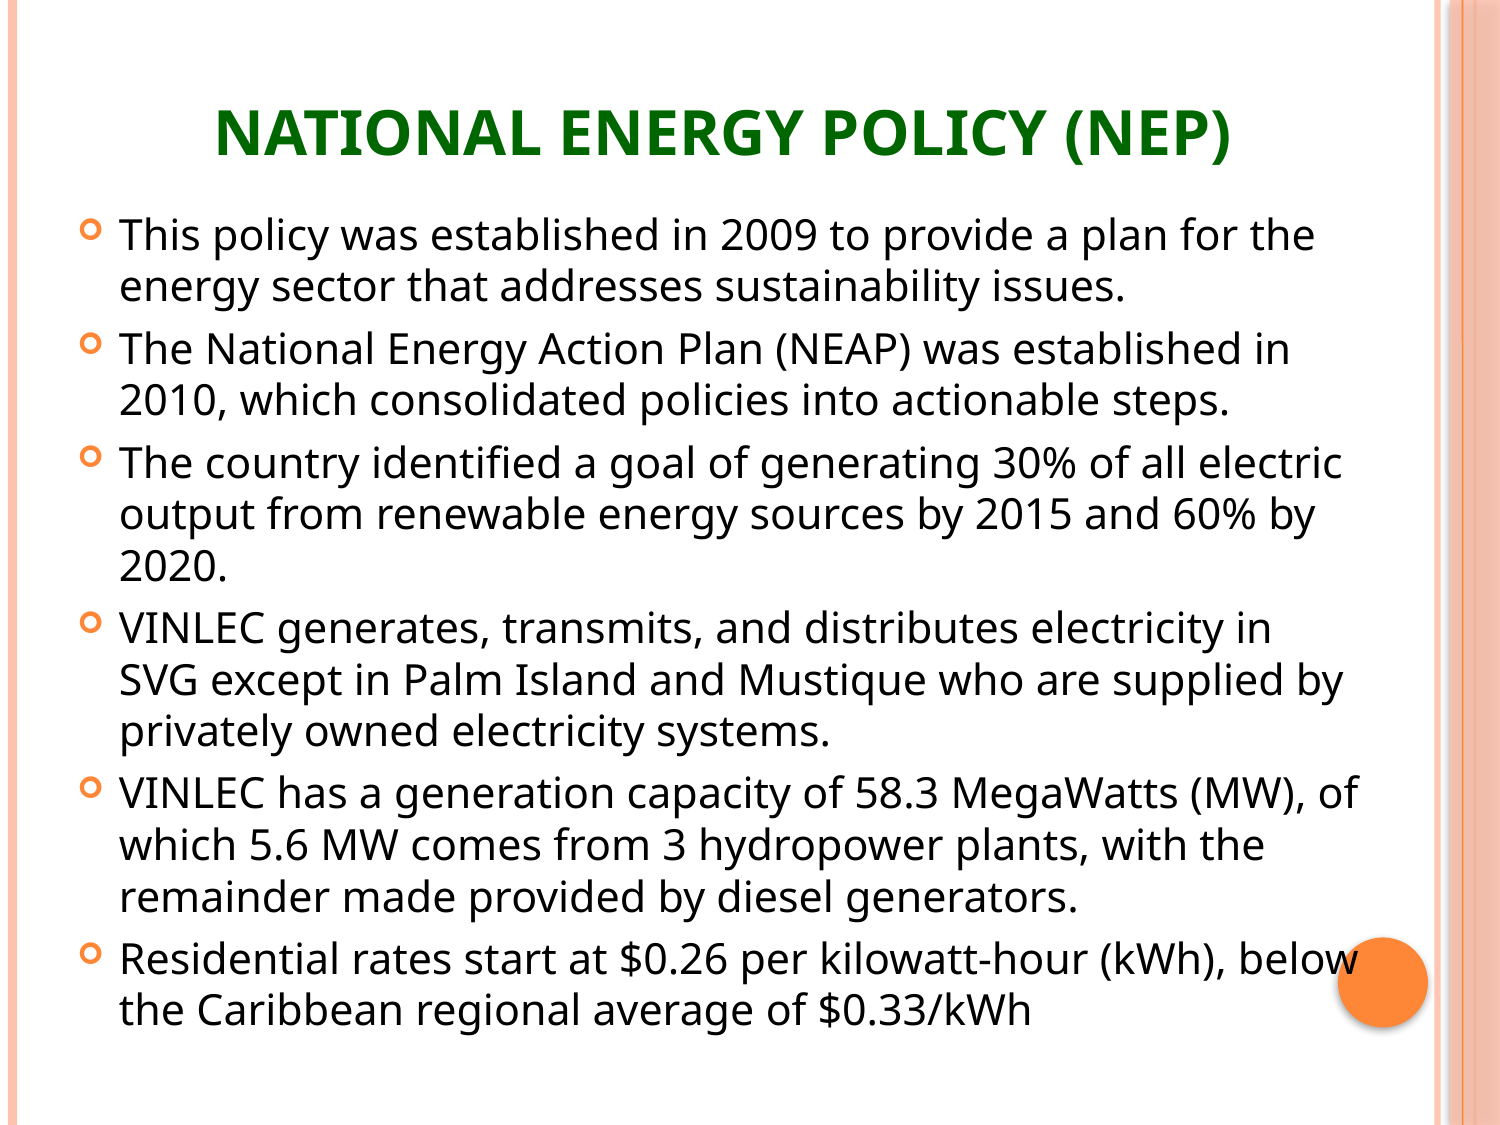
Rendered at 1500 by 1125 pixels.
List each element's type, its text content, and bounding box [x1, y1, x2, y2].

list This policy was established in 2009 to provide a plan for the energy sector that addresses sustainability issues. The National Energy Action Plan (NEAP) was established in 2010, which consolidated policies into actionable steps. The country identified a goal of generating 30% of all electric output from renewable energy sources by 2015 and 60% by 2020. VINLEC generates, transmits, and distributes electricity in SVG except in Palm Island and Mustique who are supplied by privately owned electricity systems. VINLEC has a generation capacity of 58.3 MegaWatts (MW), of which 5.6 MW comes from 3 hydropower plants, with the remainder made provided by diesel generators. Residential rates start at $0.26 per kilowatt-hour (kWh), below the Caribbean regional average of $0.33/kWh [62, 200, 1375, 1050]
title National Energy Policy (NEP) [75, 45, 1388, 175]
